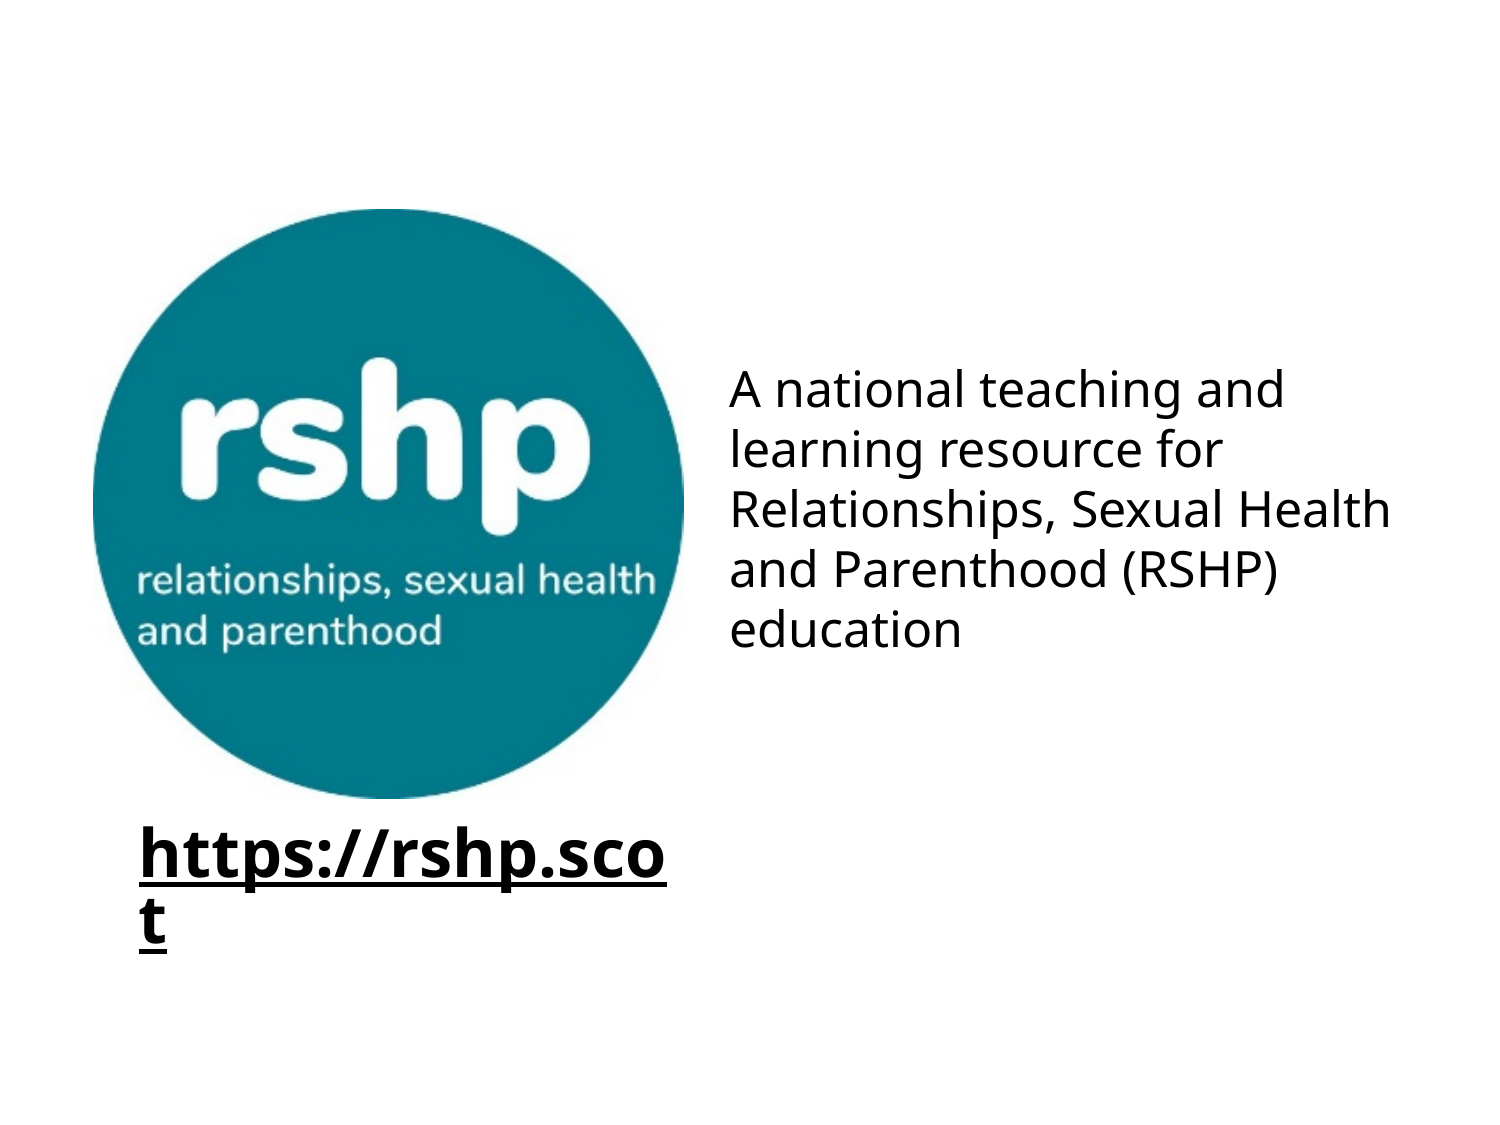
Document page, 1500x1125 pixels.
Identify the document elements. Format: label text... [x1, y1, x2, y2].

text_box https://rshp.scot [123, 803, 707, 989]
picture [93, 208, 685, 799]
text_box A national teaching and learning resource for Relationships, Sexual Health and Parenthood (RSHP) education [714, 349, 1459, 441]
